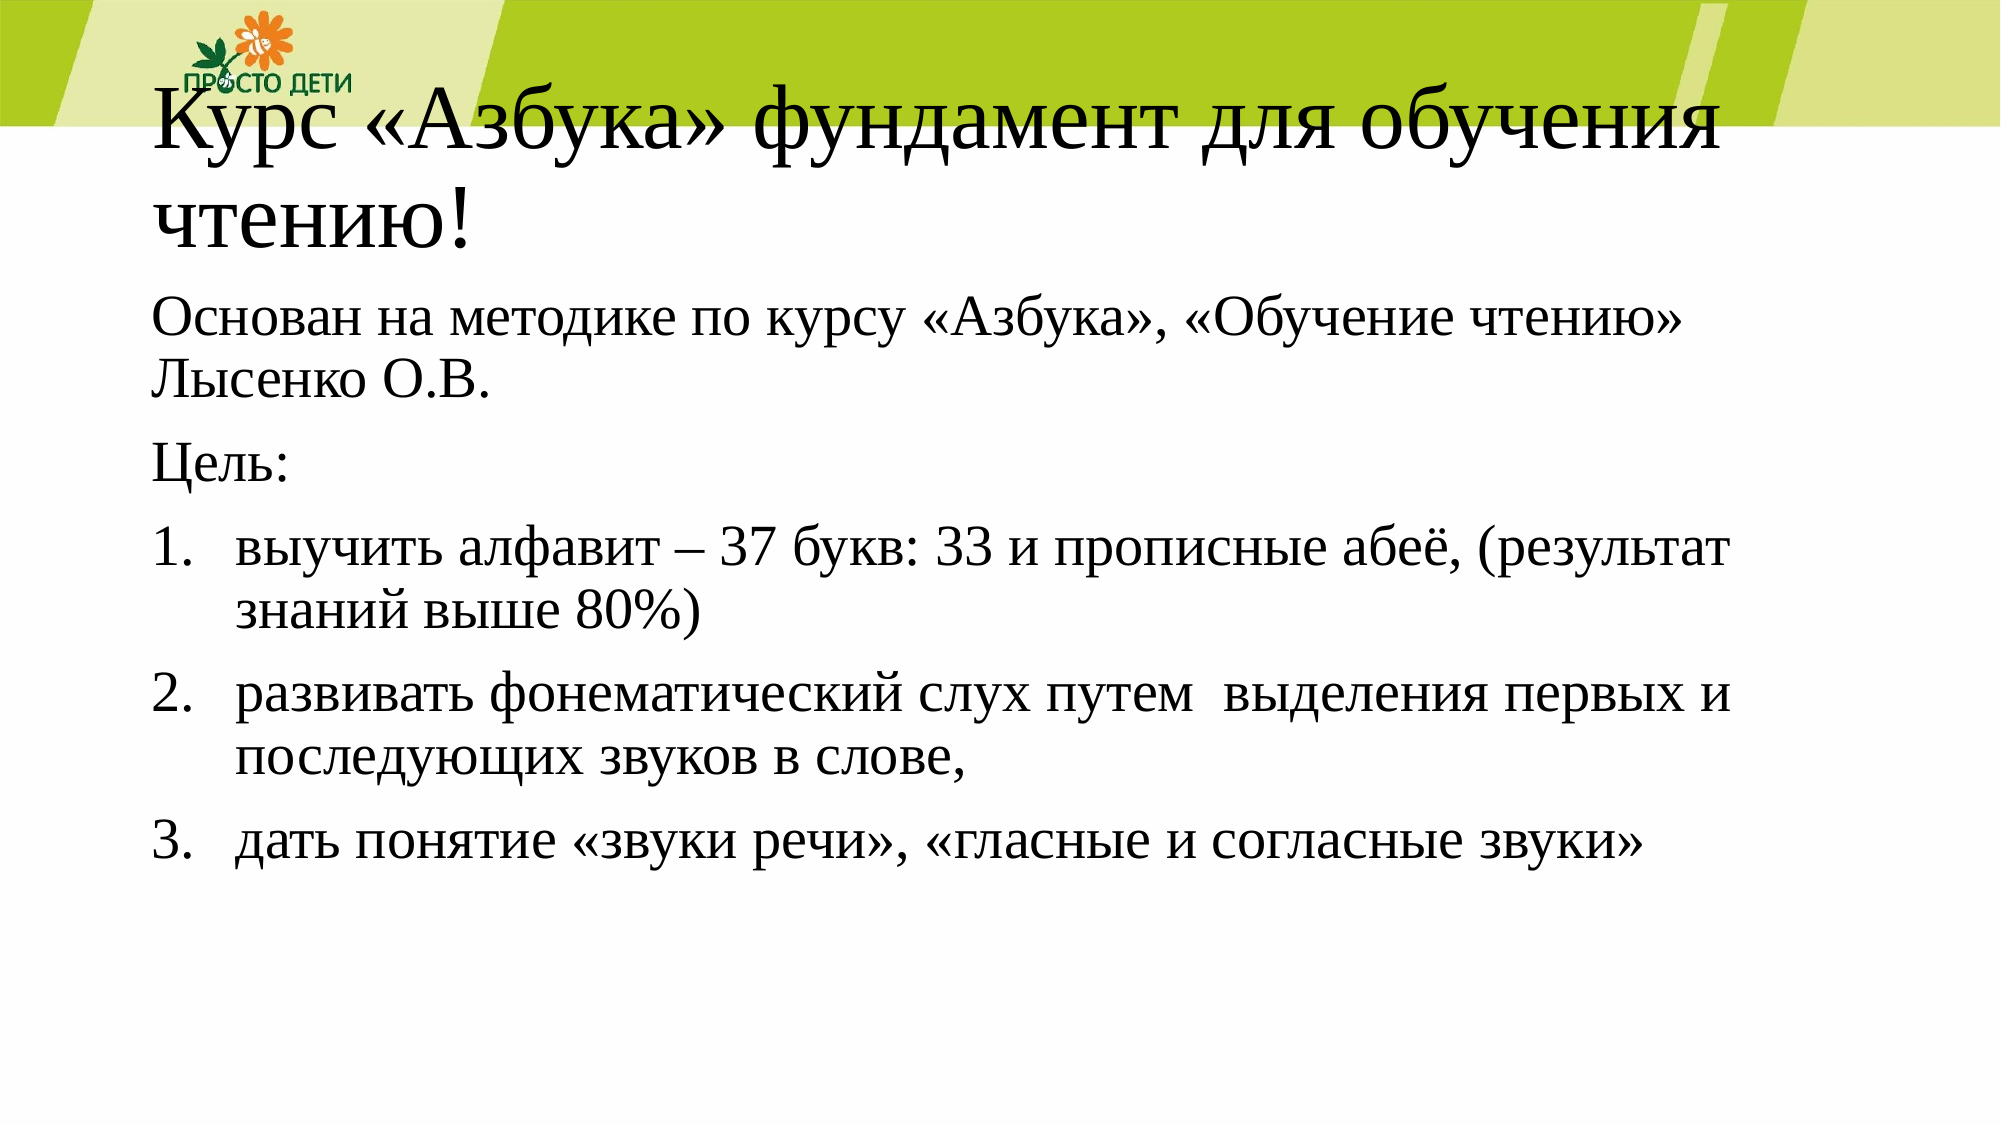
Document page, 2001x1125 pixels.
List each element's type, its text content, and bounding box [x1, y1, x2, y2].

list Основан на методике по курсу «Азбука», «Обучение чтению» Лысенко О.В. Цель: выучить алфавит – 37 букв: 33 и прописные абеё, (результат знаний выше 80%) развивать фонематический слух путем выделения первых и последующих звуков в слове, дать понятие «звуки речи», «гласные и согласные звуки» [98, 277, 1863, 1014]
picture [0, 0, 2001, 1125]
title Курс «Азбука» фундамент для обучения чтению! [137, 59, 1863, 277]
